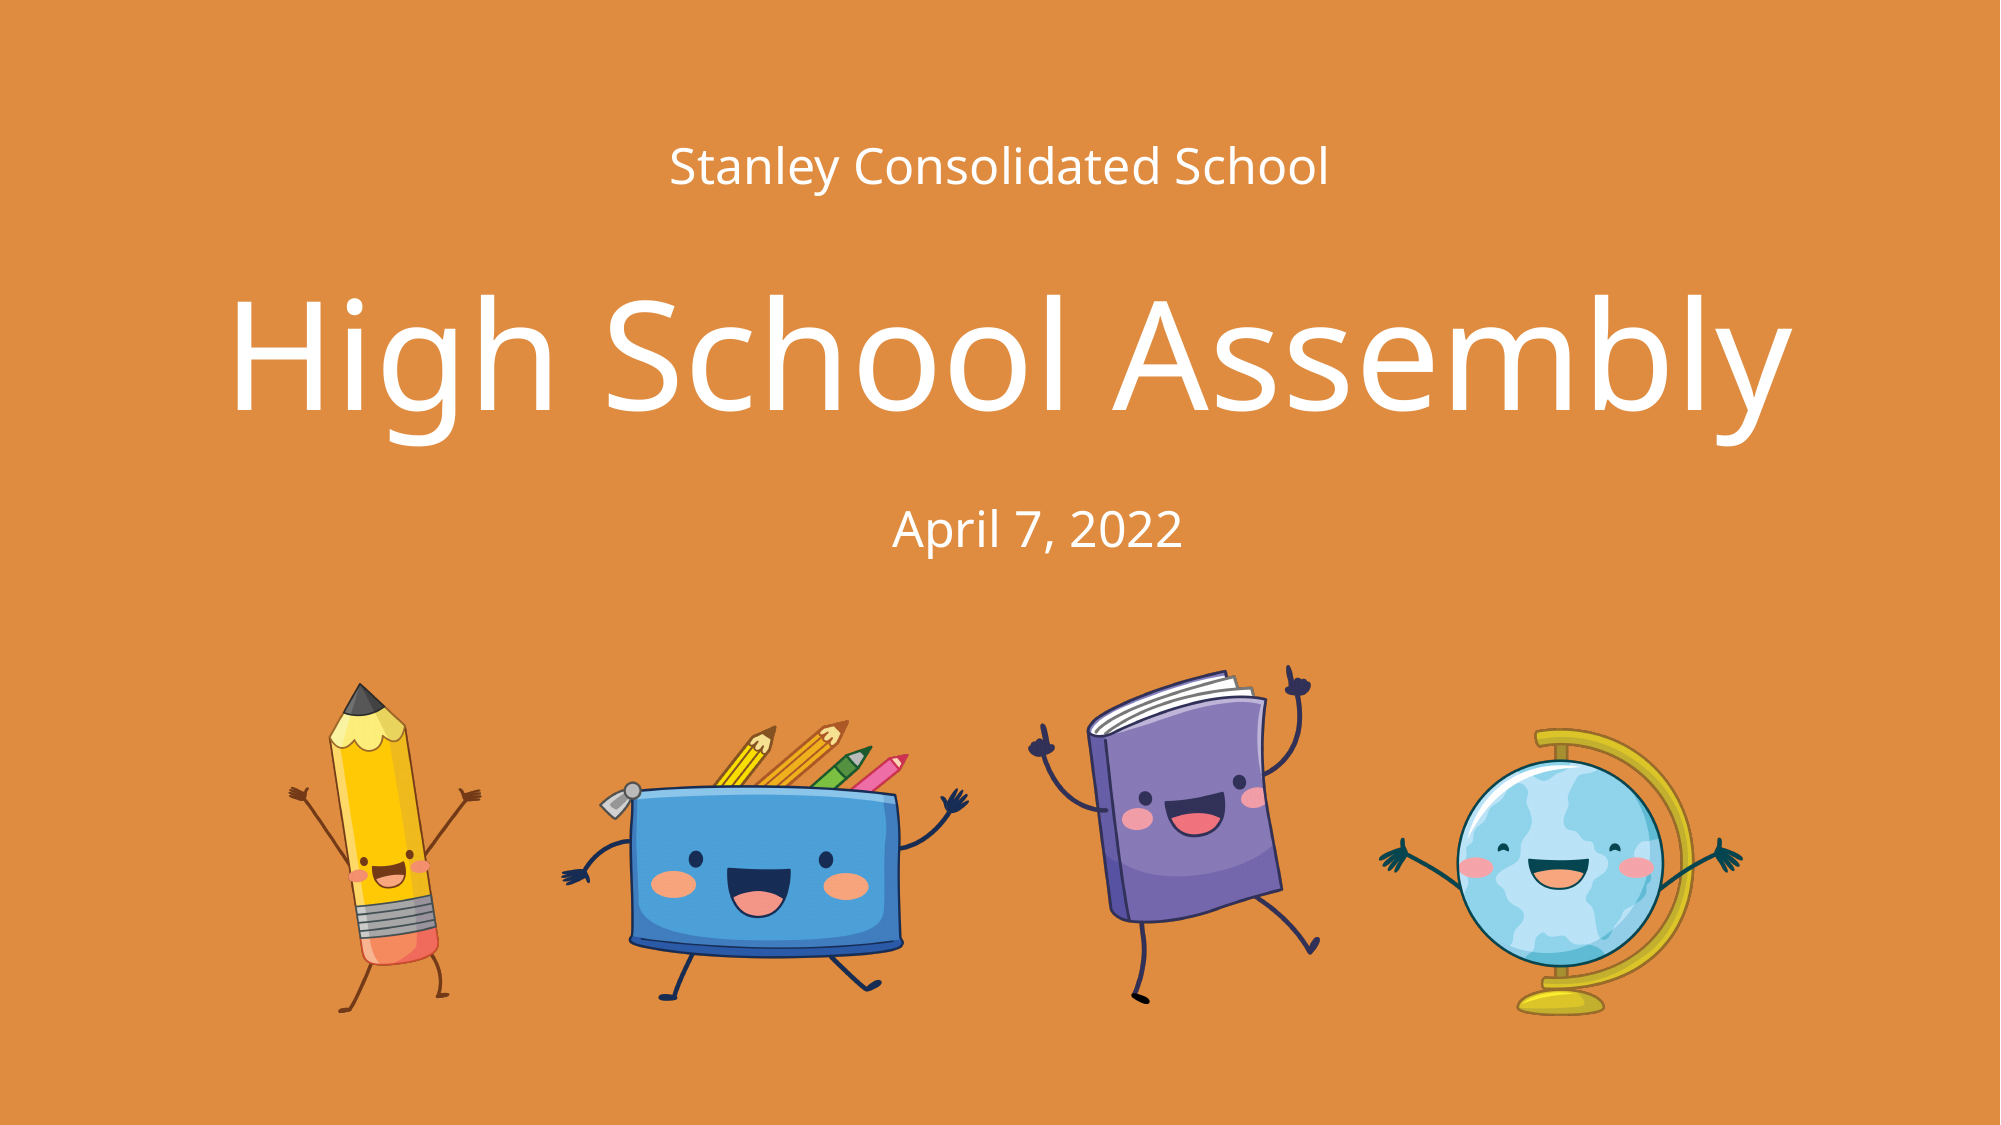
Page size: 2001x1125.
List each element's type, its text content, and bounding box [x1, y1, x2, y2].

picture [274, 668, 510, 1015]
title Stanley Consolidated School [475, 133, 1526, 239]
picture [1379, 728, 1743, 1016]
picture [1028, 665, 1320, 1004]
picture [561, 720, 969, 1001]
list April 7, 2022 [475, 496, 1601, 602]
list High School Assembly [193, 271, 1824, 459]
